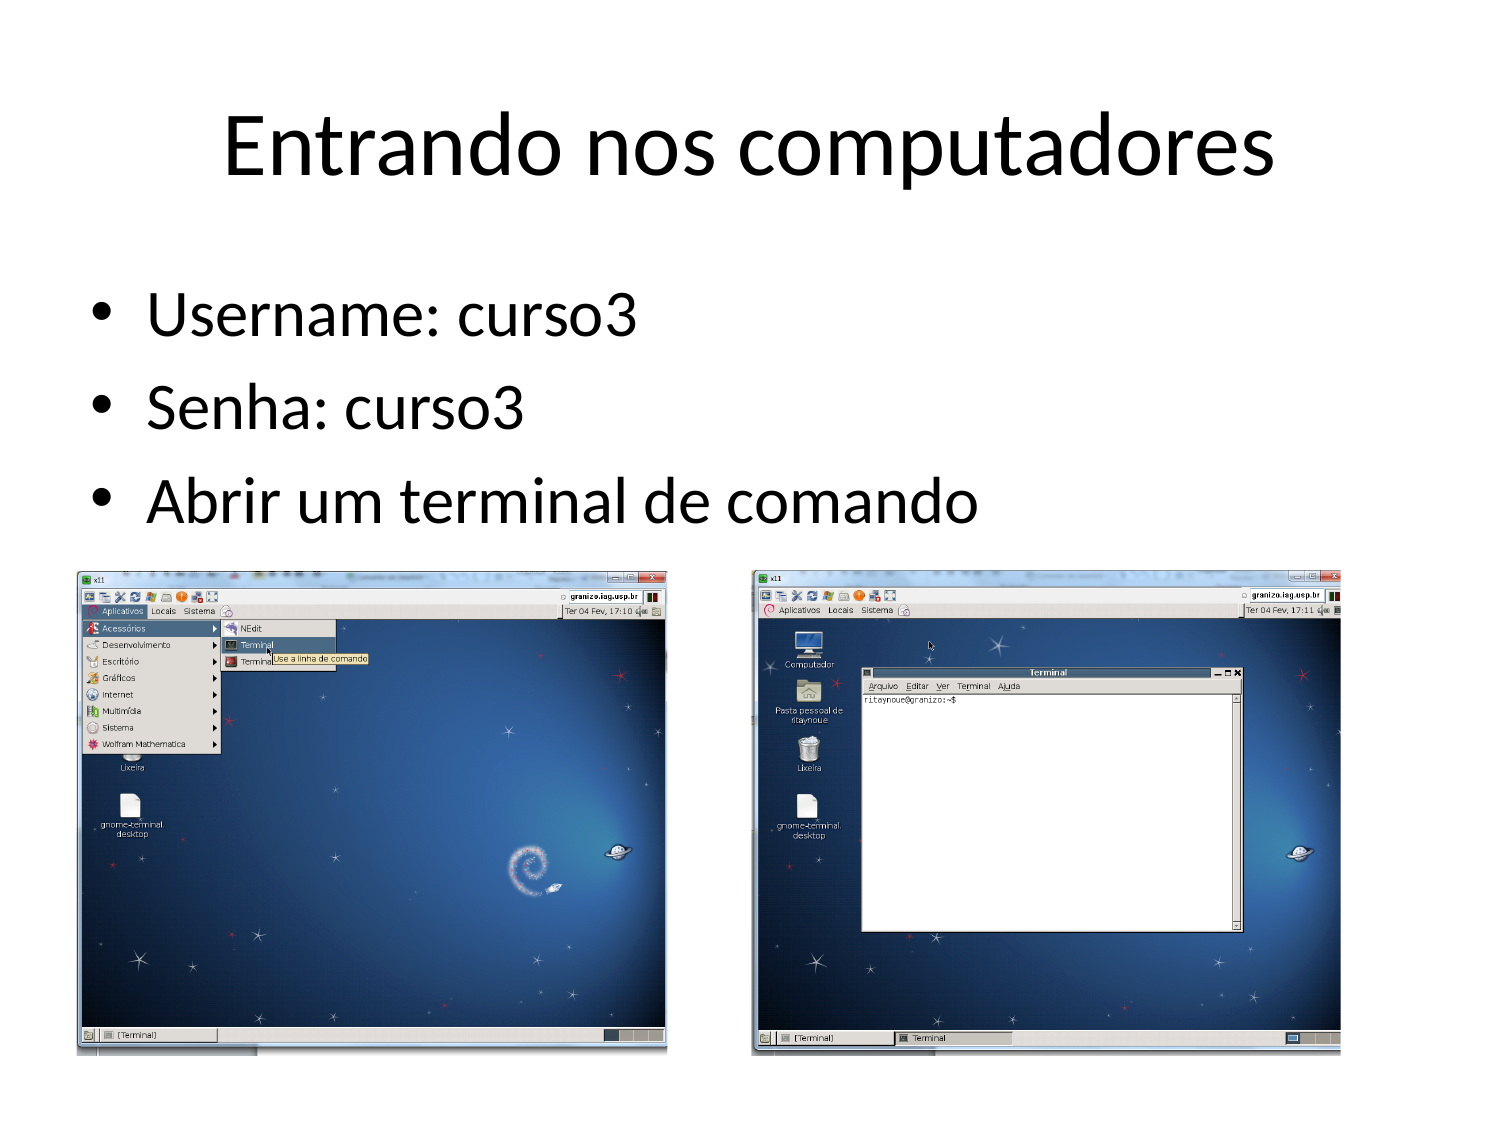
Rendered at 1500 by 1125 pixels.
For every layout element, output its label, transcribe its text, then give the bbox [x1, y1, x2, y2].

title Entrando nos computadores [75, 45, 1425, 233]
list Username: curso3 Senha: curso3 Abrir um terminal de comando [75, 262, 1425, 1005]
picture [76, 571, 668, 1056]
picture [751, 570, 1341, 1056]
